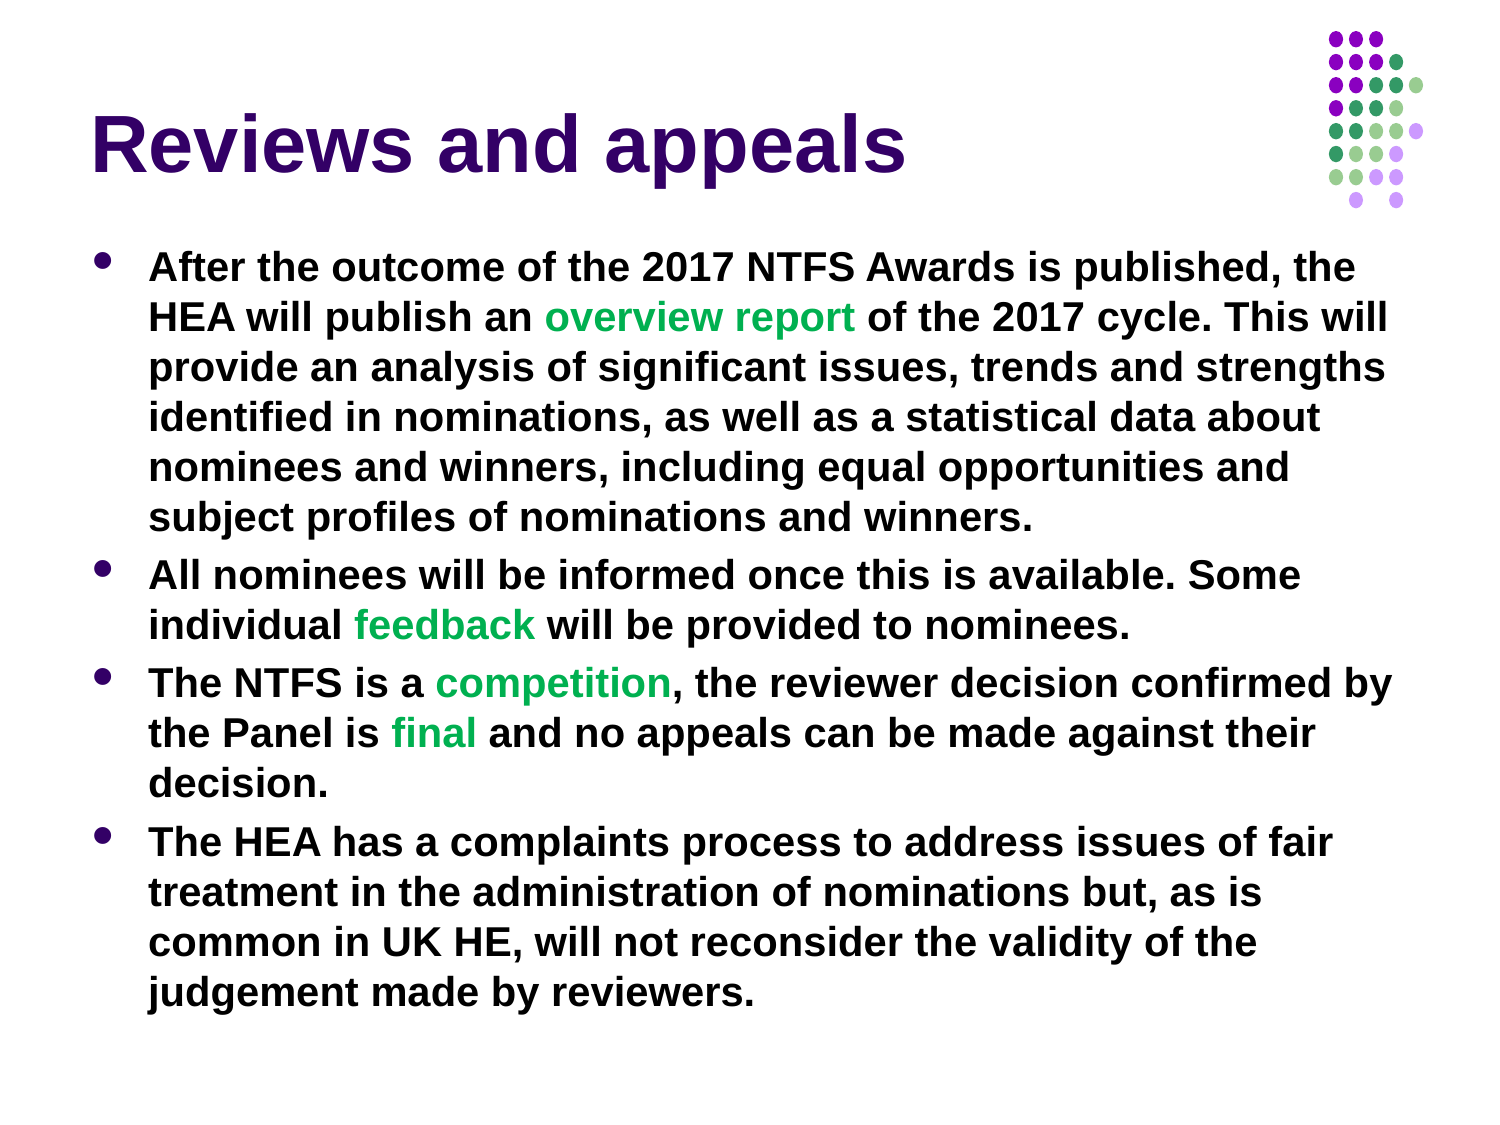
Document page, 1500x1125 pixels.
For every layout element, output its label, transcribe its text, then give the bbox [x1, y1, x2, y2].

title Reviews and appeals [74, 19, 1313, 197]
list After the outcome of the 2017 NTFS Awards is published, the HEA will publish an overview report of the 2017 cycle. This will provide an analysis of significant issues, trends and strengths identified in nominations, as well as a statistical data about nominees and winners, including equal opportunities and subject profiles of nominations and winners. All nominees will be informed once this is available. Some individual feedback will be provided to nominees. The NTFS is a competition, the reviewer decision confirmed by the Panel is final and no appeals can be made against their decision. The HEA has a complaints process to address issues of fair treatment in the administration of nominations but, as is common in UK HE, will not reconsider the validity of the judgement made by reviewers. [76, 231, 1428, 1018]
